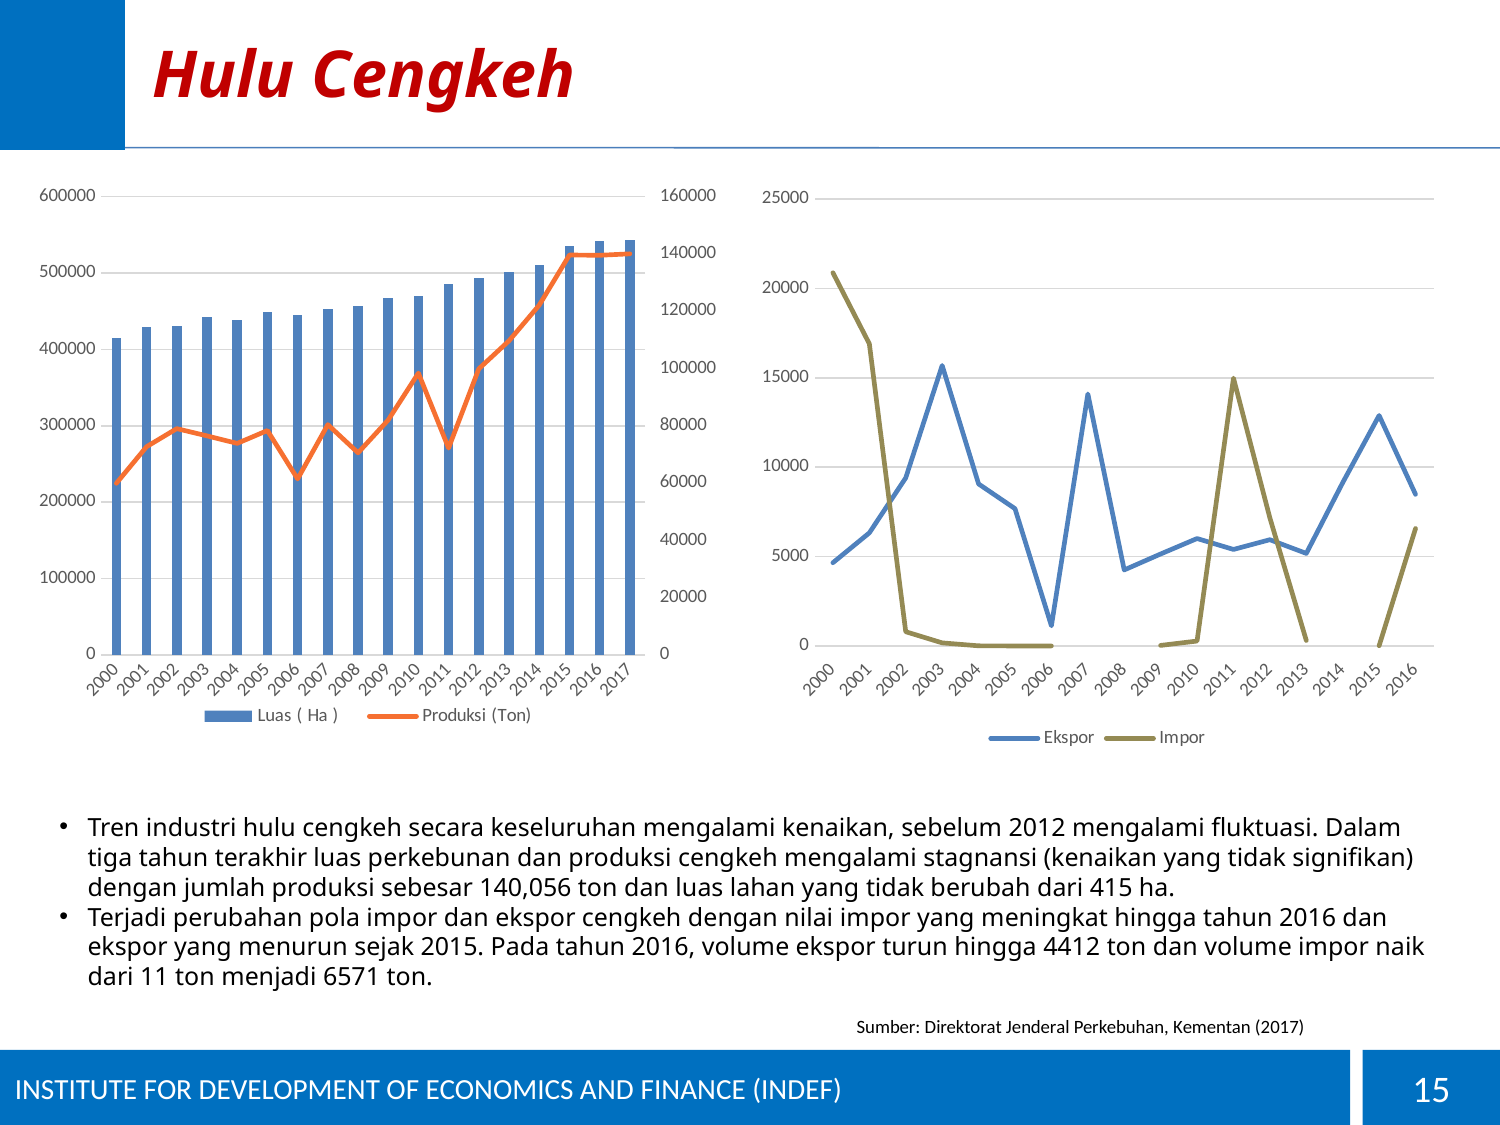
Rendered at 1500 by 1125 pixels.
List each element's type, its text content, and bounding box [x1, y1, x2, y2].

text_box 15 [1360, 1048, 1500, 1125]
text_box Sumber: Direktorat Jenderal Perkebuhan, Kementan (2017) [841, 1006, 1320, 1045]
text_box Tren industri hulu cengkeh secara keseluruhan mengalami kenaikan, sebelum 2012 mengalami fluktuasi. Dalam tiga tahun terakhir luas perkebunan dan produksi cengkeh mengalami stagnansi (kenaikan yang tidak signifikan) dengan jumlah produksi sebesar 140,056 ton dan luas lahan yang tidak berubah dari 415 ha. Terjadi perubahan pola impor dan ekspor cengkeh dengan nilai impor yang meningkat hingga tahun 2016 dan ekspor yang menurun sejak 2015. Pada tahun 2016, volume ekspor turun hingga 4412 ton dan volume impor naik dari 11 ton menjadi 6571 ton. [44, 803, 1445, 999]
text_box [0, 0, 1500, 151]
text_box INSTITUTE FOR DEVELOPMENT OF ECONOMICS AND FINANCE (INDEF) [0, 1048, 1352, 1125]
chart [24, 175, 731, 754]
chart [747, 177, 1449, 754]
